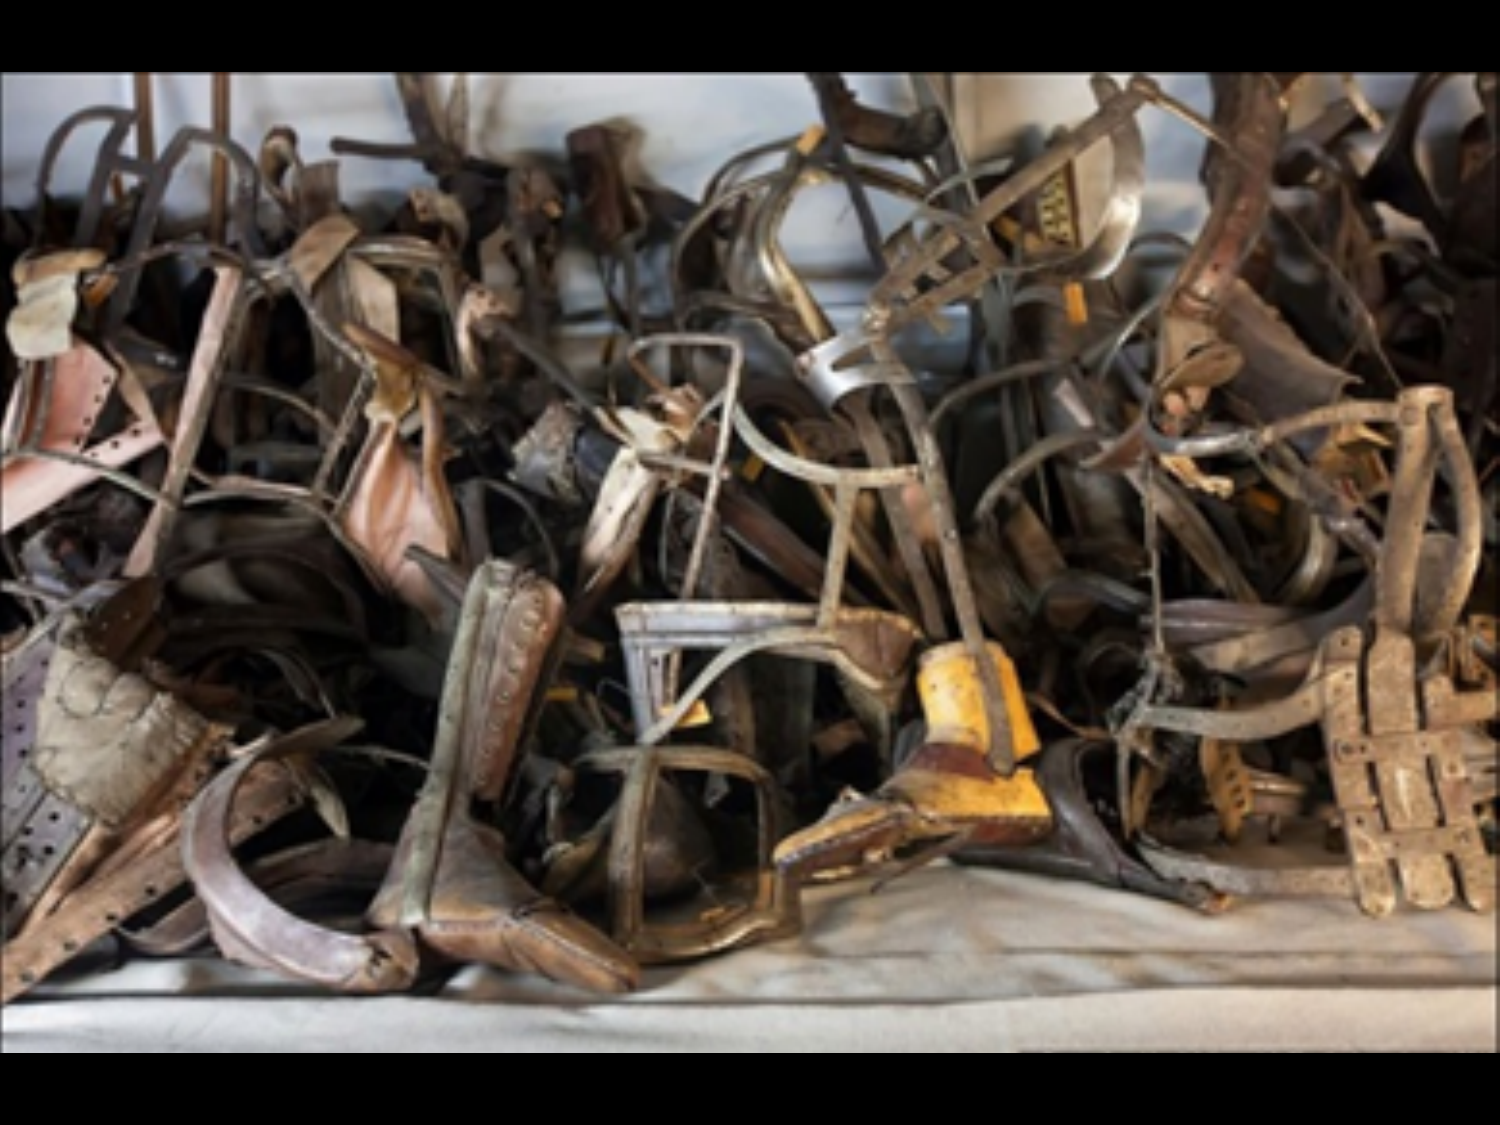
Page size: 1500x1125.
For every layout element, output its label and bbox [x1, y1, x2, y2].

picture [0, 72, 1500, 1053]
